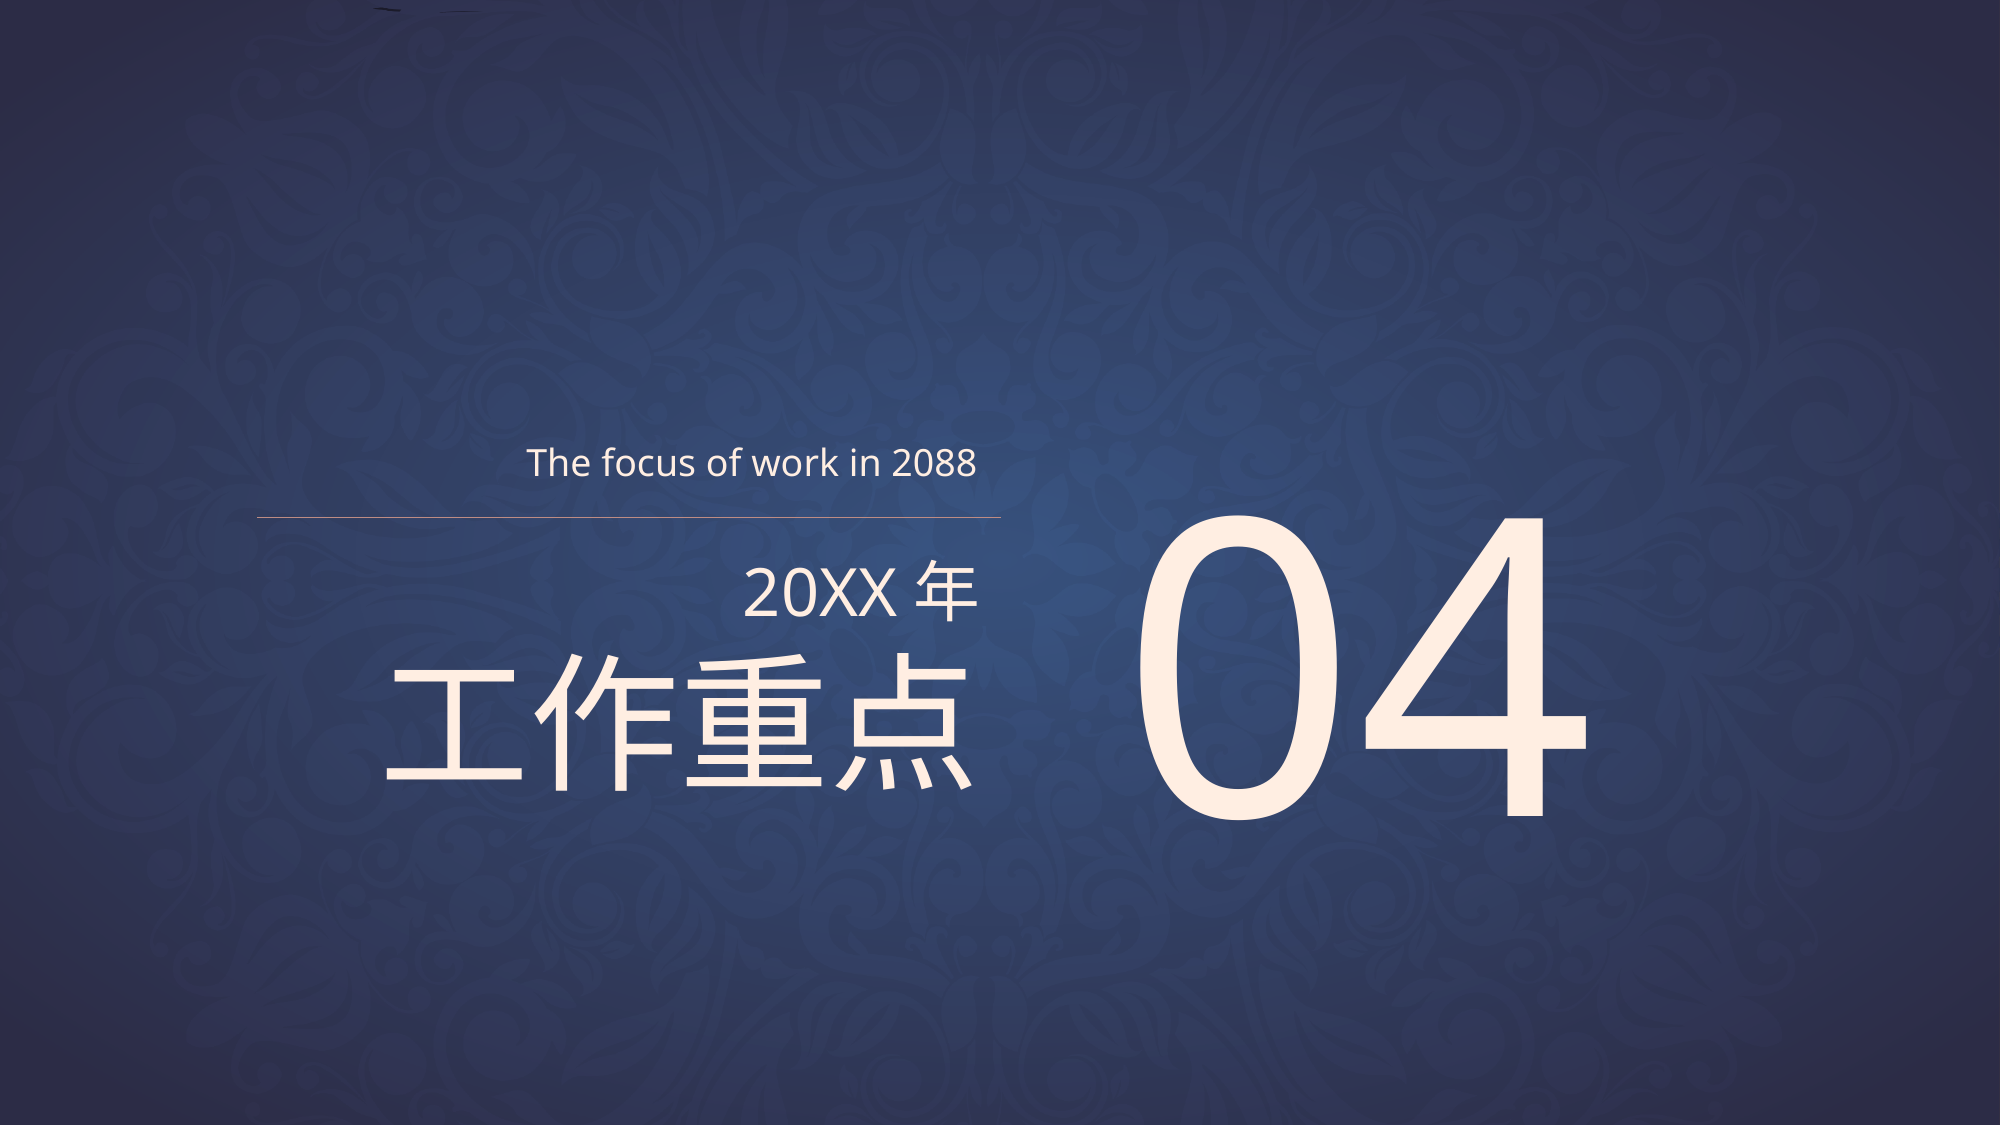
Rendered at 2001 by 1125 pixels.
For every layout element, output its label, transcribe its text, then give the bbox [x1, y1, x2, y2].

picture [0, 0, 2000, 1125]
text_box 20XX年 工作重点 [364, 542, 995, 818]
text_box 04 [1105, 394, 1610, 908]
text_box The focus of work in 2088 [511, 431, 993, 491]
